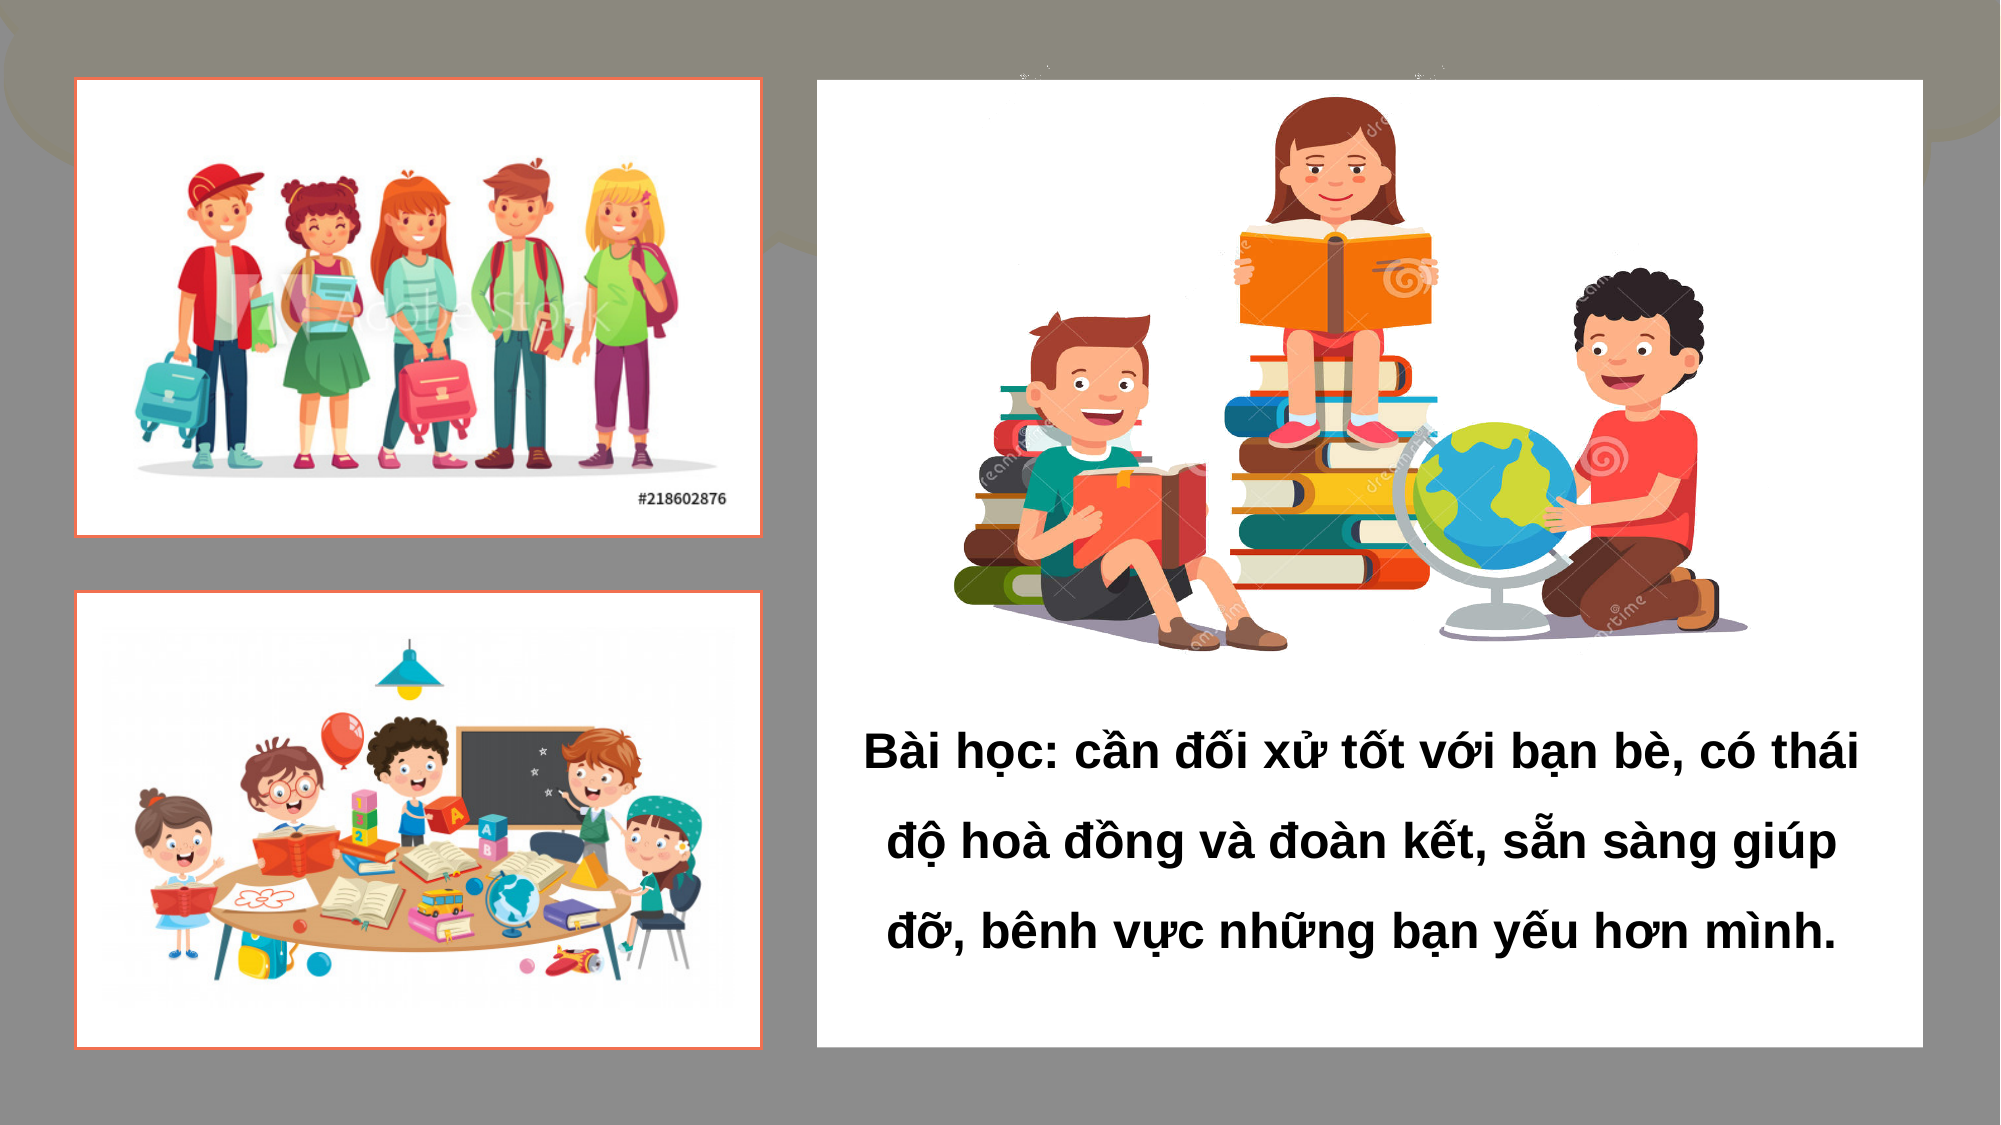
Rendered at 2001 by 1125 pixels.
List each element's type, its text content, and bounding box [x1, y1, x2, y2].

text_box [816, 79, 1924, 1048]
picture [914, 0, 1769, 679]
text_box [75, 78, 762, 537]
text_box [75, 590, 762, 1049]
picture [102, 627, 735, 1008]
text_box [0, 0, 2000, 1125]
text_box Bài học: cần đối xử tốt với bạn bè, có thái độ hoà đồng và đoàn kết, sẵn sàng giúp đỡ, bênh vực những bạn yếu hơn mình. [841, 681, 1884, 1056]
picture [103, 105, 734, 512]
